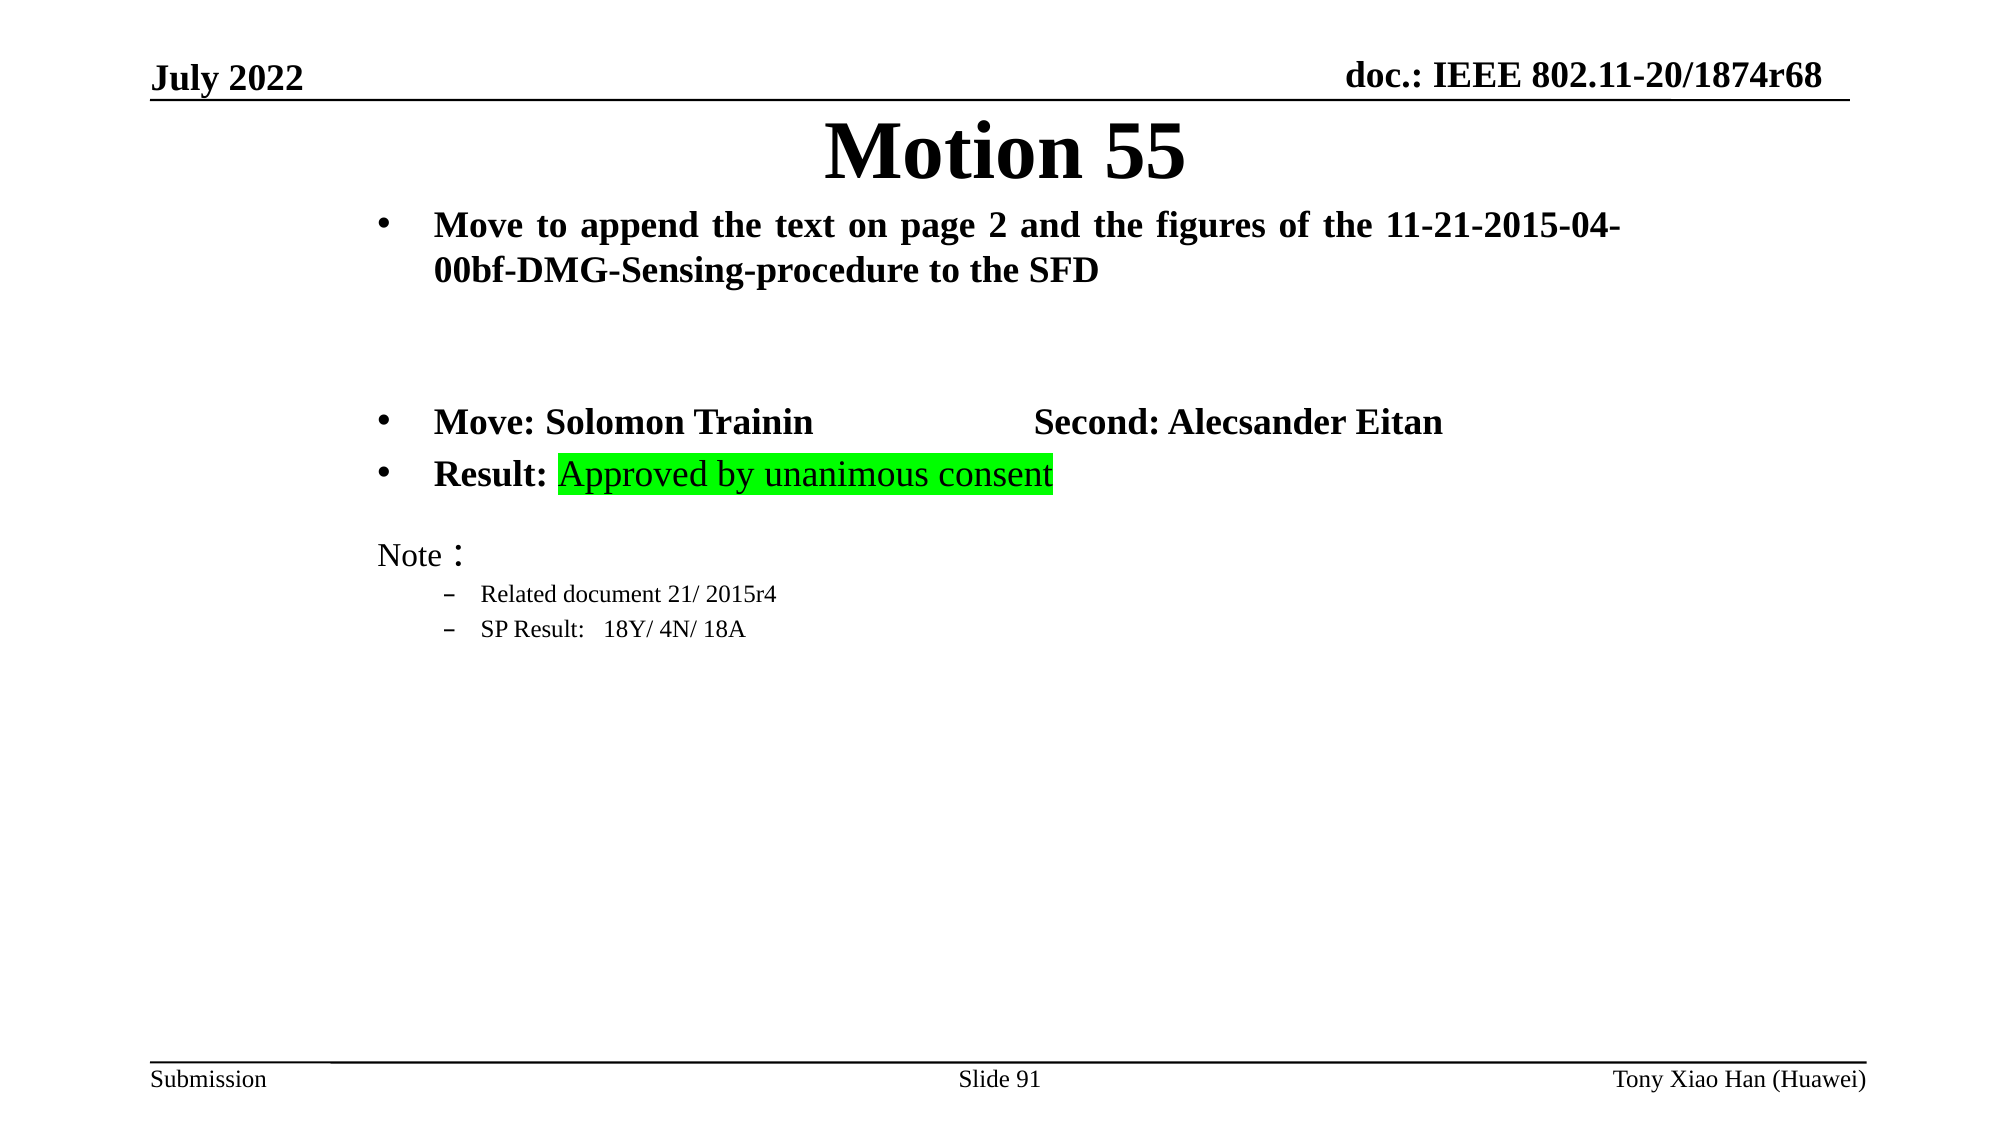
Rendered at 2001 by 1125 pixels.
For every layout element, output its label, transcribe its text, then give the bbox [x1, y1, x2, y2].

text_box Motion 55 [368, 87, 1644, 225]
text_box Move to append the text on page 2 and the figures of the 11-21-2015-04-00bf-DMG-Sensing-procedure to the SFD Move: Solomon Trainin Second: Alecsander Eitan Result: Approved by unanimous consent Note： Related document 21/ 2015r4 SP Result: 18Y/ 4N/ 18A [362, 162, 1638, 850]
